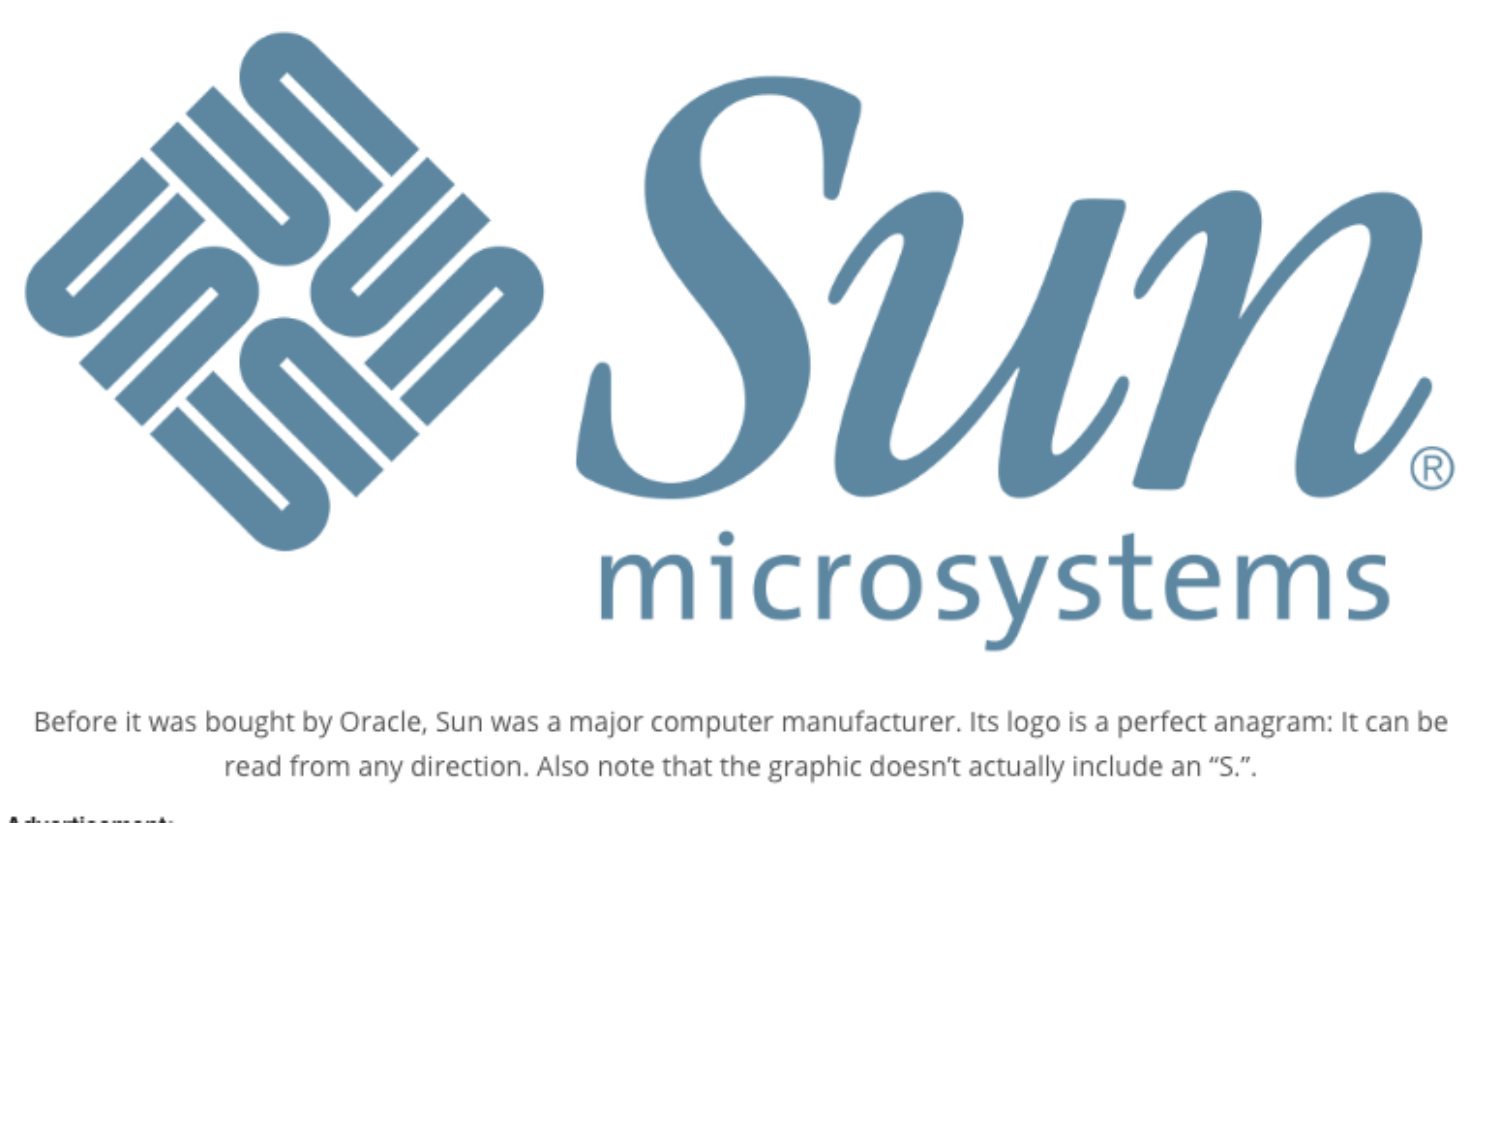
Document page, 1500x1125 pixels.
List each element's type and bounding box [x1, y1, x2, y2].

picture [0, 0, 1500, 823]
